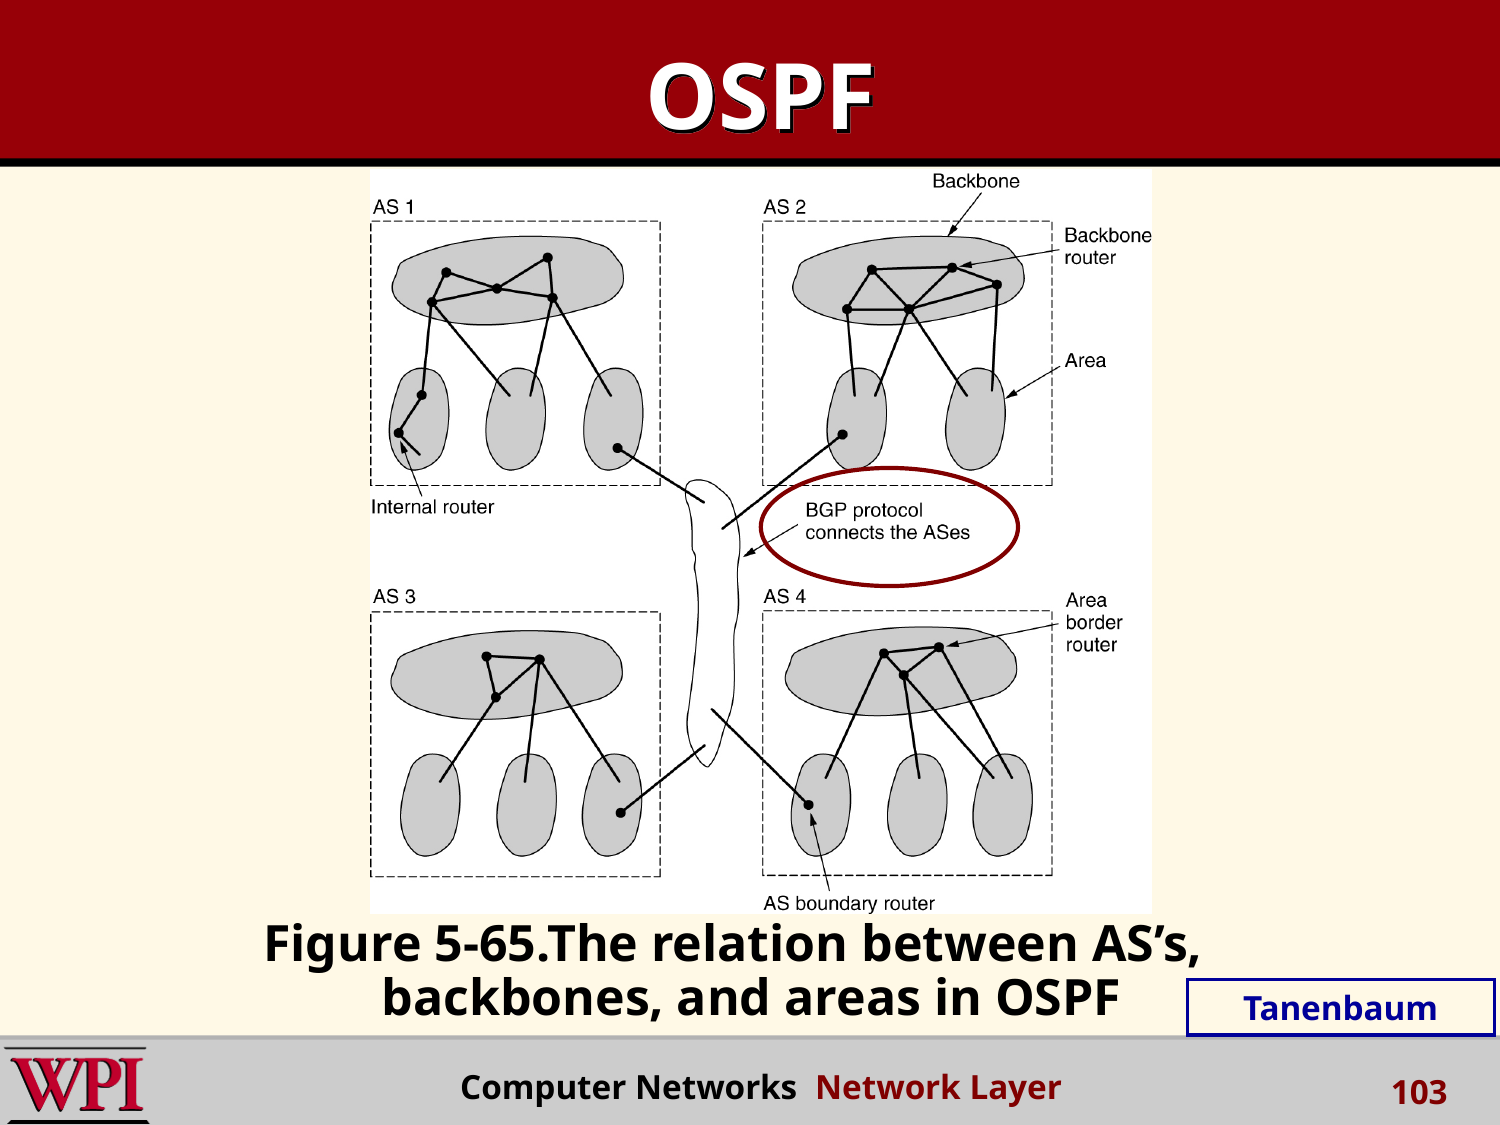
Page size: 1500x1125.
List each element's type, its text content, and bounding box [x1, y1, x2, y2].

picture [0, 167, 1500, 1035]
footer Computer Networks Network Layer [210, 1058, 1304, 1107]
list Figure 5-65.The relation between AS’s, backbones, and areas in OSPF [182, 910, 1284, 1024]
title OSPF [241, 50, 1280, 126]
picture [0, 0, 1500, 158]
picture [0, 1040, 1500, 1125]
slide_number 103 [1344, 1063, 1495, 1102]
text_box Tanenbaum [1187, 979, 1495, 1035]
